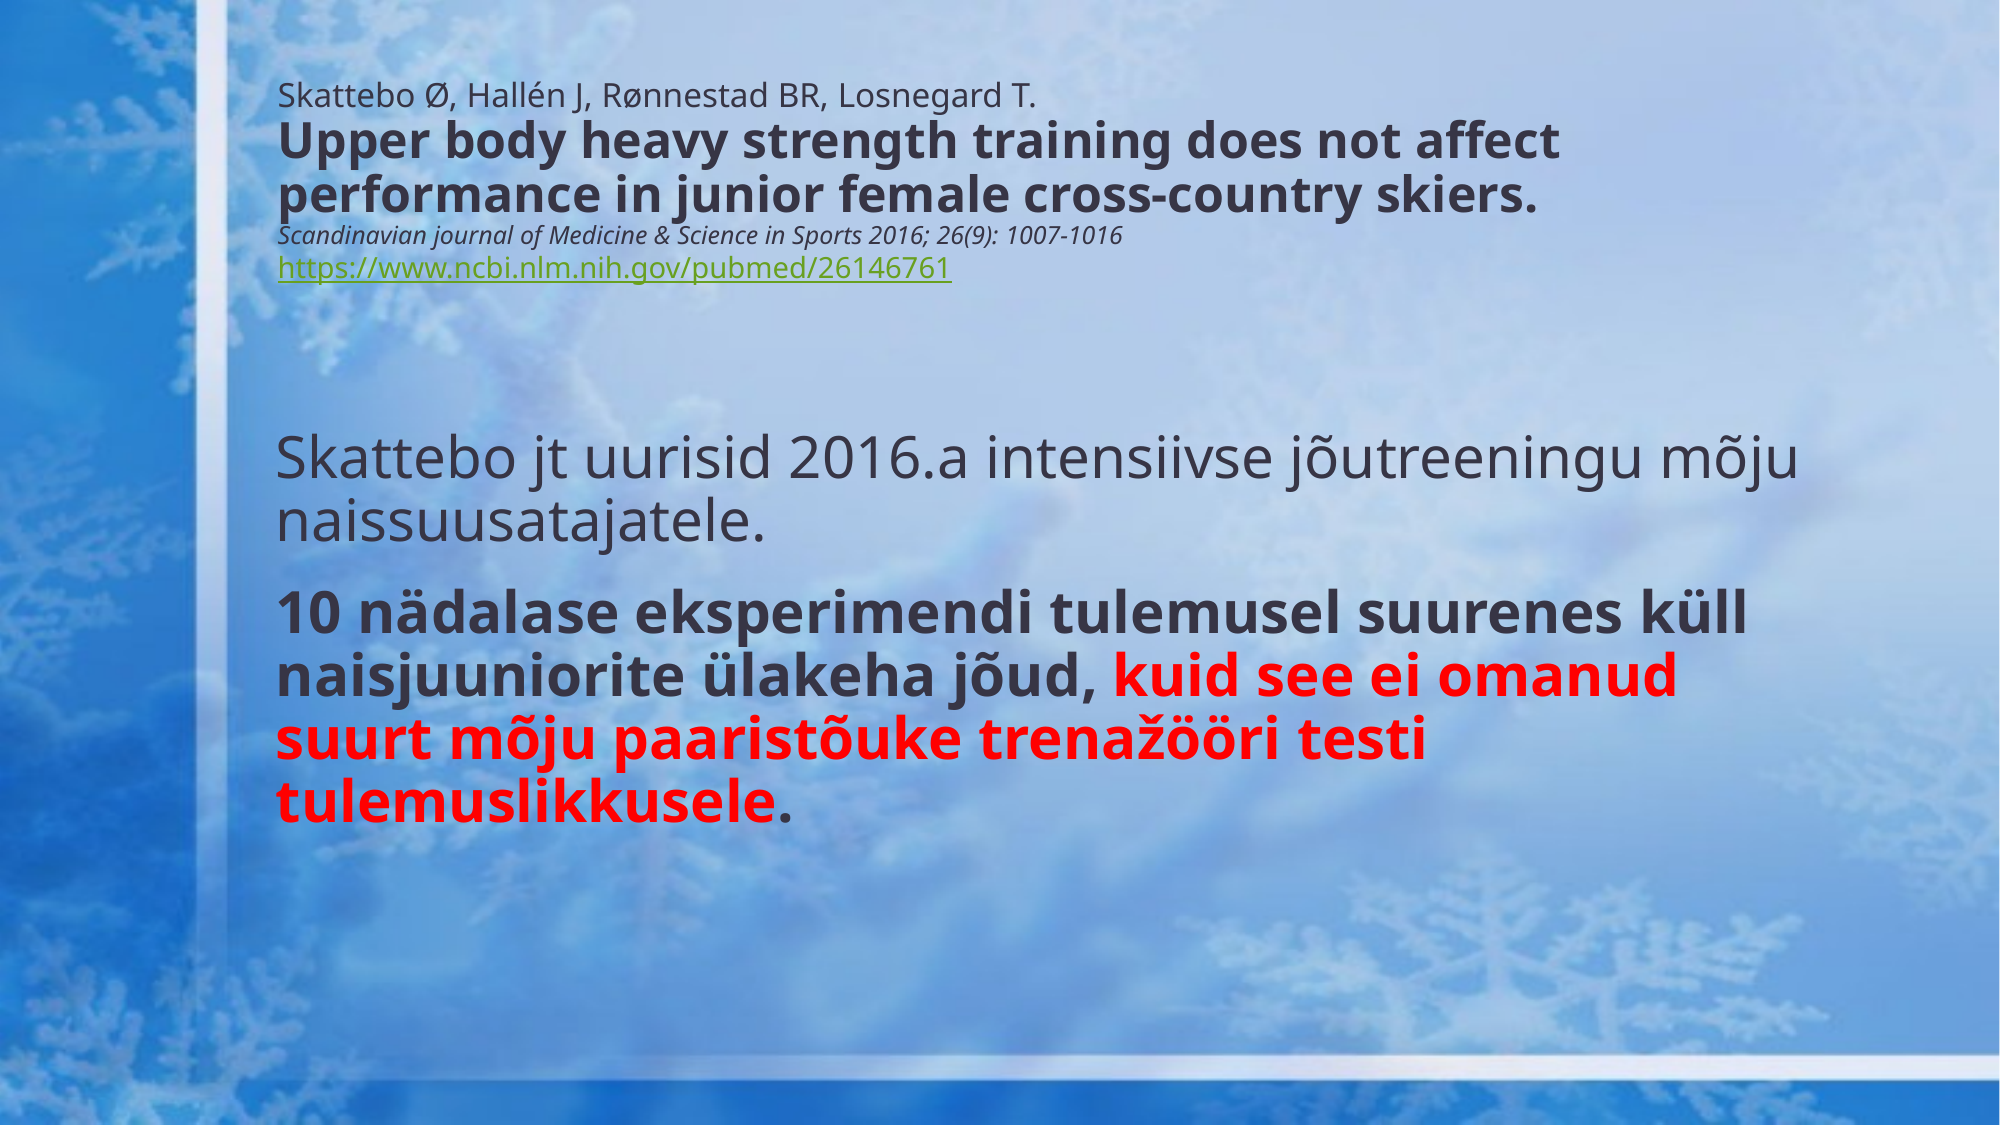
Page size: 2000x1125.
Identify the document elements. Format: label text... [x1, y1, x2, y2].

picture [0, 0, 2000, 1125]
title Skattebo Ø, Hallén J, Rønnestad BR, Losnegard T. Upper body heavy strength training does not affect performance in junior female cross-country skiers. Scandinavian journal of Medicine & Science in Sports 2016; 26(9): 1007-1016 https://www.ncbi.nlm.nih.gov/pubmed/26146761 [262, 90, 1868, 294]
list Skattebo jt uurisid 2016.a intensiivse jõutreeningu mõju naissuusatajatele. 10 nädalase eksperimendi tulemusel suurenes küll naisjuuniorite ülakeha jõud, kuid see ei omanud suurt mõju paaristõuke trenažööri testi tulemuslikkusele. [260, 420, 1866, 1125]
